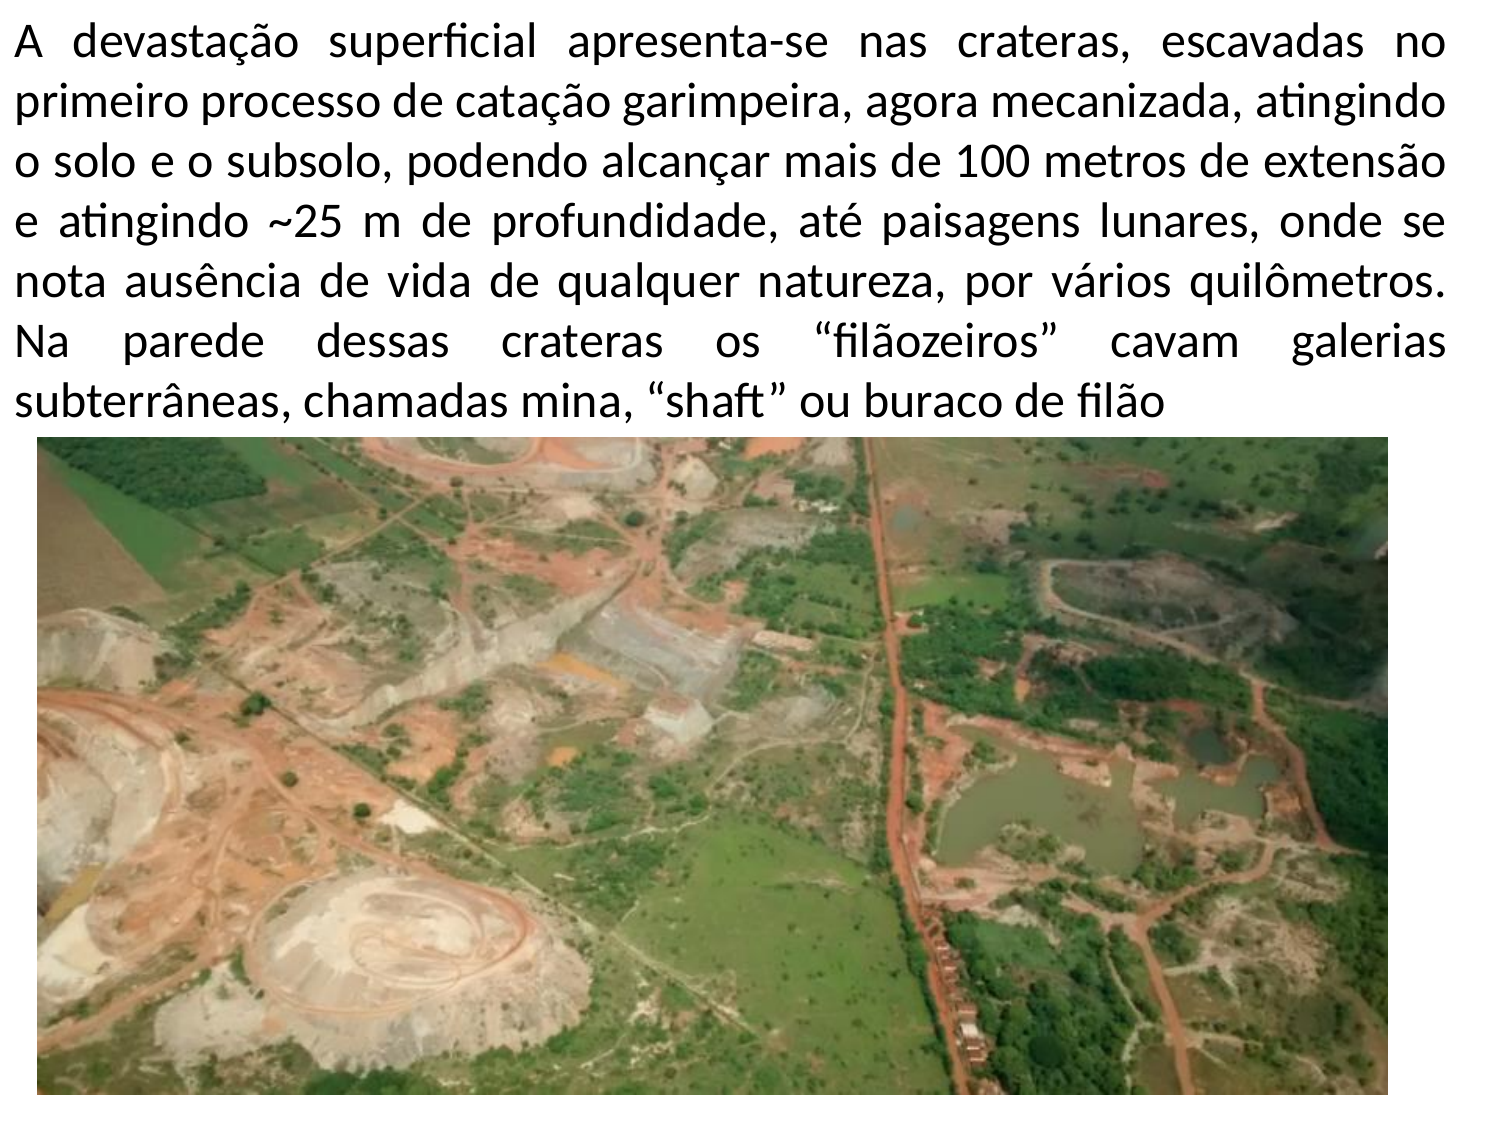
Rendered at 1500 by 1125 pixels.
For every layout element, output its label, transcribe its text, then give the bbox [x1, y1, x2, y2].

text_box A devastação superficial apresenta-se nas crateras, escavadas no primeiro processo de catação garimpeira, agora mecanizada, atingindo o solo e o subsolo, podendo alcançar mais de 100 metros de extensão e atingindo ~25 m de profundidade, até paisagens lunares, onde se nota ausência de vida de qualquer natureza, por vários quilômetros. Na parede dessas crateras os “filãozeiros” cavam galerias subterrâneas, chamadas mina, “shaft” ou buraco de filão [0, 0, 1463, 435]
picture [37, 437, 1388, 1095]
